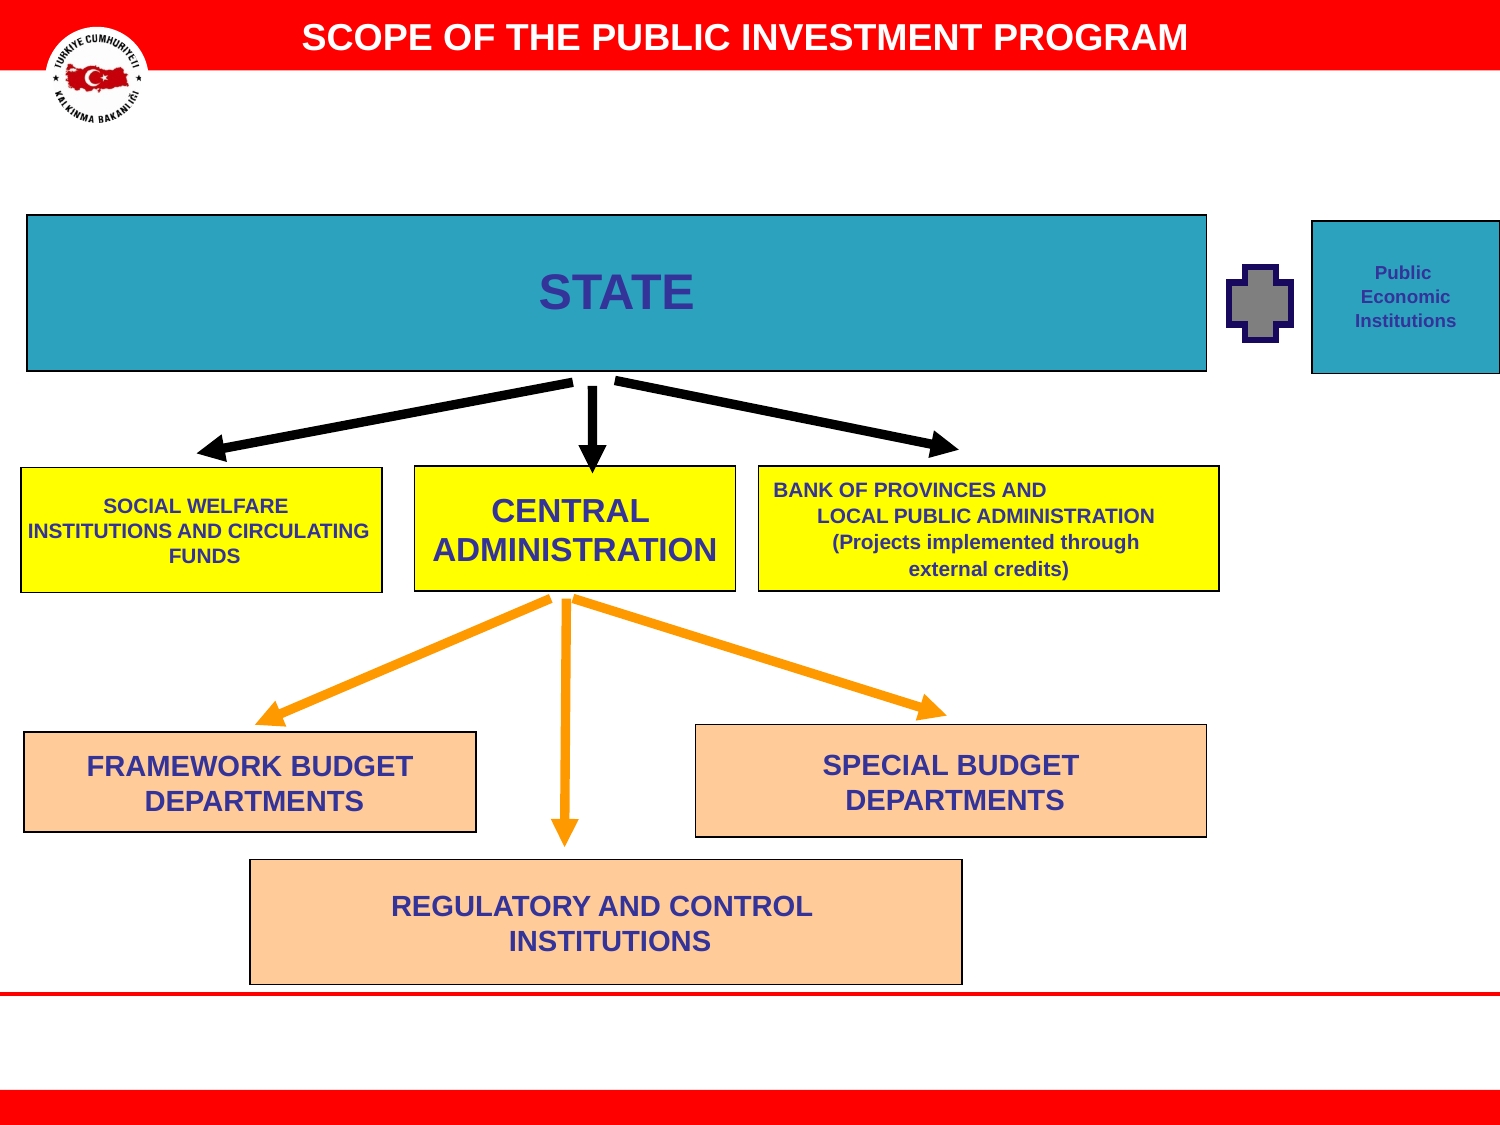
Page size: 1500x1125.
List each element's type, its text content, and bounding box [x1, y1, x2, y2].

text_box [586, 385, 599, 474]
text_box [254, 598, 551, 726]
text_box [46, 28, 148, 130]
text_box REGULATORY AND CONTROL INSTITUTIONS [249, 859, 963, 985]
text_box [572, 598, 947, 718]
text_box [614, 380, 959, 454]
text_box SOCIAL WELFARE INSTITUTIONS AND CIRCULATING FUNDS [20, 467, 383, 593]
text_box BANK OF PROVINCES AND LOCAL PUBLIC ADMINISTRATION (Projects implemented through external credits) [758, 466, 1220, 592]
text_box [0, 1088, 1500, 1125]
text_box SCOPE OF THE PUBLIC INVESTMENT PROGRAM [0, 0, 1500, 72]
text_box STATE [26, 215, 1207, 372]
text_box [196, 382, 573, 458]
text_box [1229, 266, 1292, 341]
text_box CENTRAL ADMINISTRATION [414, 466, 736, 592]
text_box FRAMEWORK BUDGET DEPARTMENTS [23, 732, 477, 832]
text_box Public Economic Institutions [1311, 221, 1500, 374]
text_box SPECIAL BUDGET DEPARTMENTS [695, 724, 1207, 838]
text_box [558, 598, 571, 848]
